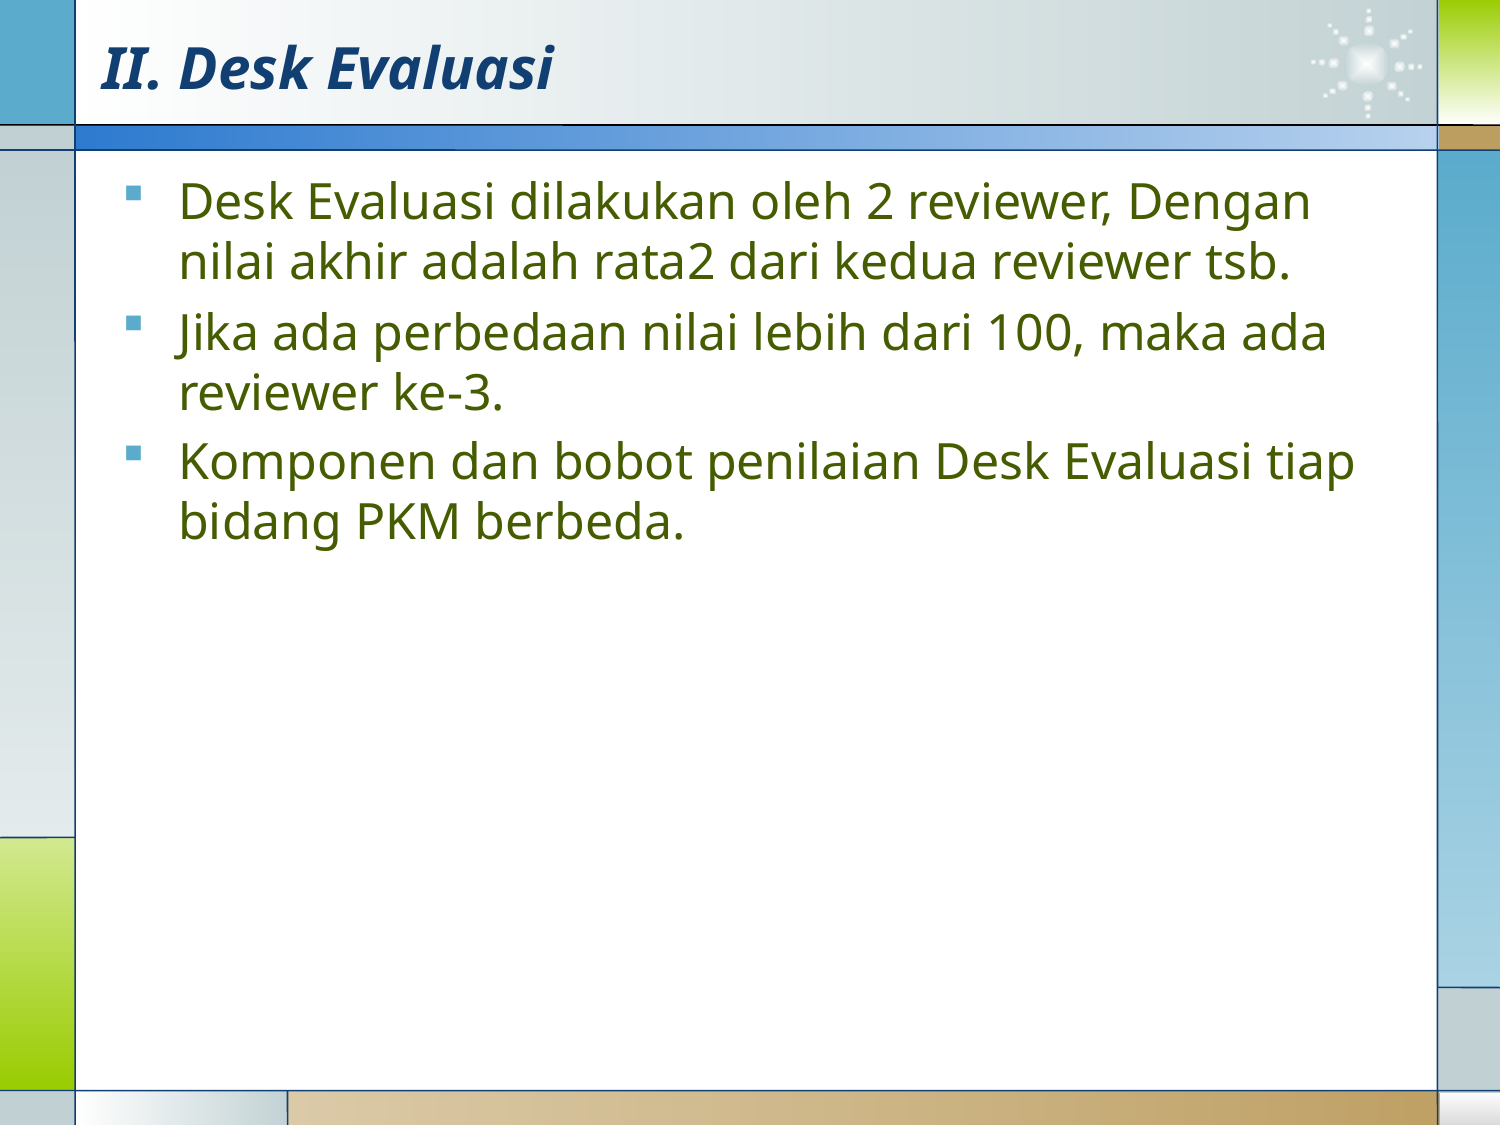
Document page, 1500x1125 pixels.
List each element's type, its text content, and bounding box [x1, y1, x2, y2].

list Desk Evaluasi dilakukan oleh 2 reviewer, Dengan nilai akhir adalah rata2 dari kedua reviewer tsb. Jika ada perbedaan nilai lebih dari 100, maka ada reviewer ke-3. Komponen dan bobot penilaian Desk Evaluasi tiap bidang PKM berbeda. [74, 162, 1401, 988]
title II. Desk Evaluasi [87, 19, 1438, 113]
